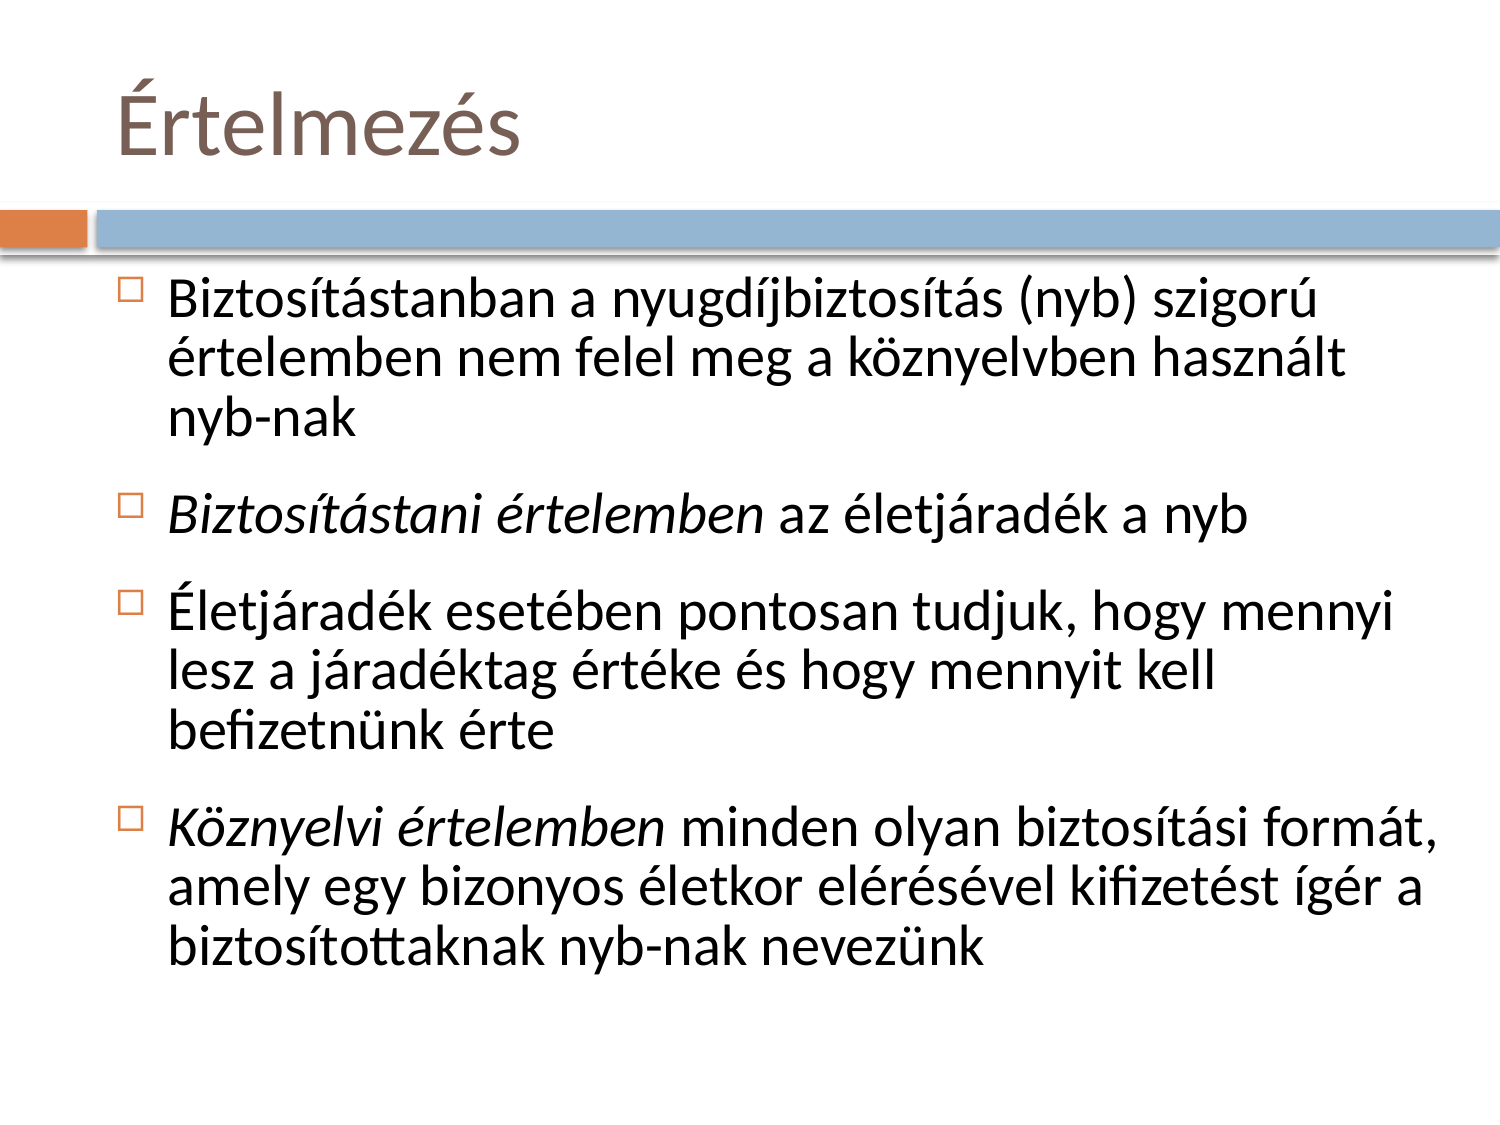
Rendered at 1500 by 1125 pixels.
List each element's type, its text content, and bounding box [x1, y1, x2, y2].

list Biztosítástanban a nyugdíjbiztosítás (nyb) szigorú értelemben nem felel meg a köznyelvben használt nyb-nak Biztosítástani értelemben az életjáradék a nyb Életjáradék esetében pontosan tudjuk, hogy mennyi lesz a járadéktag értéke és hogy mennyit kell befizetnünk érte Köznyelvi értelemben minden olyan biztosítási formát, amely egy bizonyos életkor elérésével kifizetést ígér a biztosítottaknak nyb-nak nevezünk [100, 262, 1471, 1047]
title Értelmezés [100, 37, 1438, 200]
